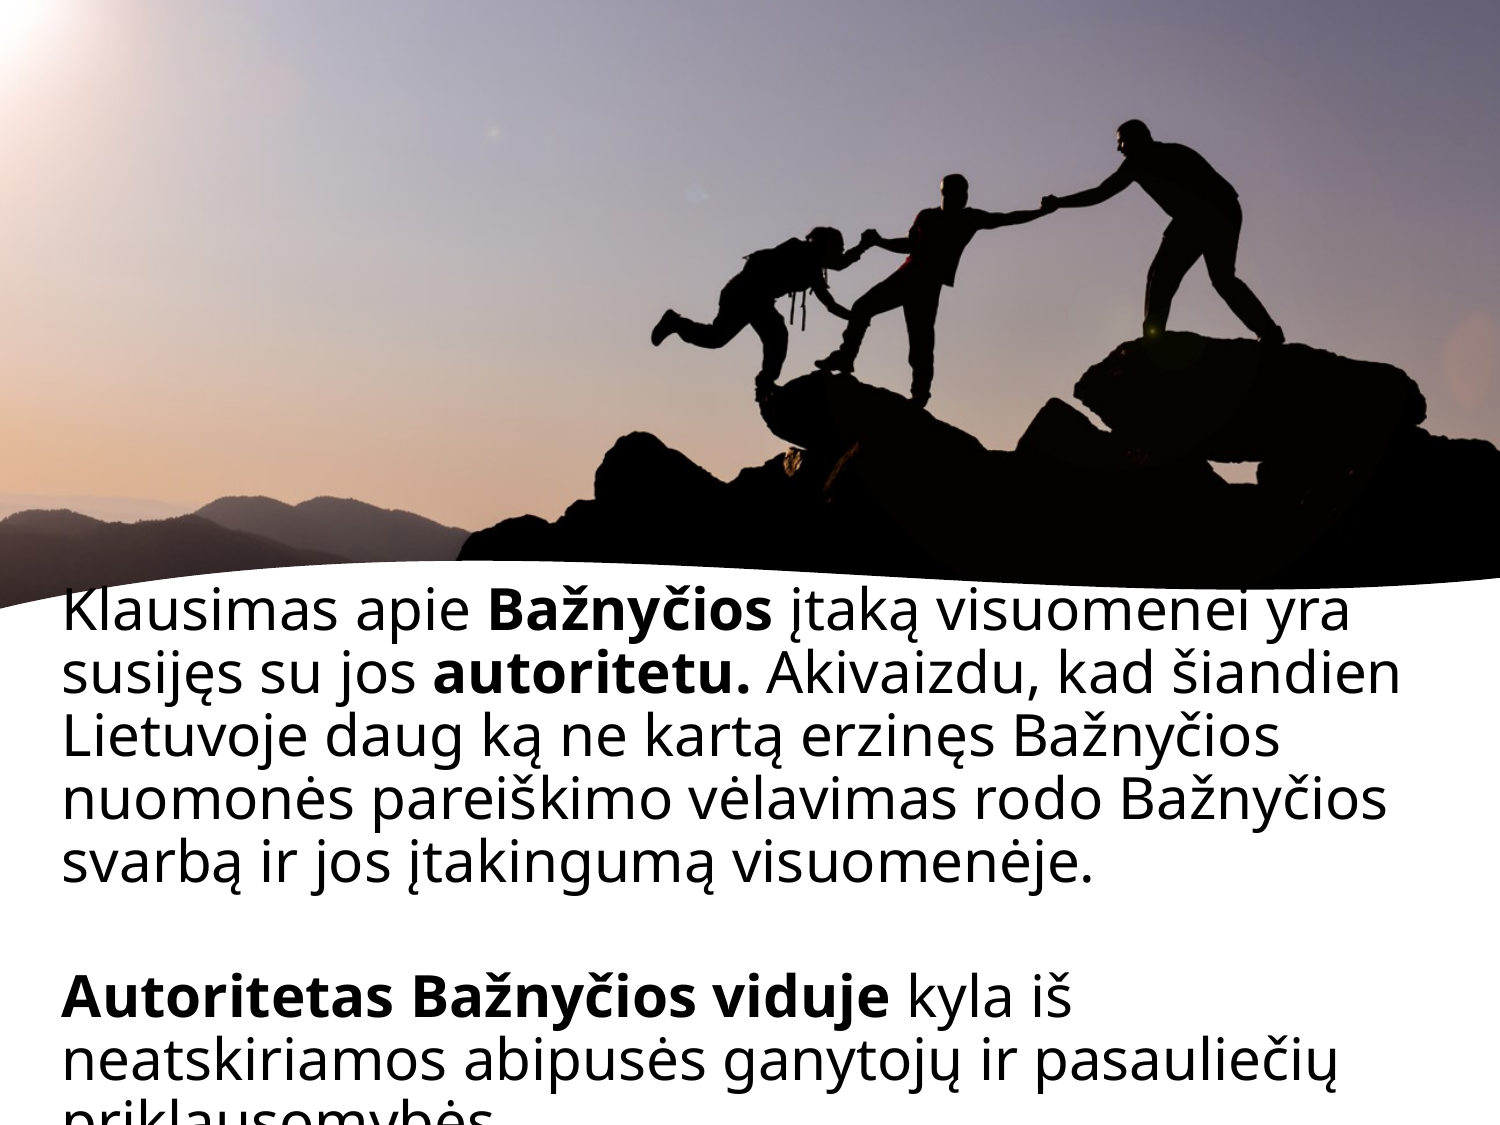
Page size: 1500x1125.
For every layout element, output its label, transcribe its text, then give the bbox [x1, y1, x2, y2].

list Klausimas apie Bažnyčios įtaką visuomenei yra susijęs su jos autoritetu. Akivaizdu, kad šiandien Lietuvoje daug ką ne kartą erzinęs Bažnyčios nuomonės pareiškimo vėlavimas rodo Bažnyčios svarbą ir jos įtakingumą visuomenėje. Autoritetas Bažnyčios viduje kyla iš neatskiriamos abipusės ganytojų ir pasauliečių priklausomybės. [0, 615, 1483, 1121]
picture [0, 0, 1500, 609]
